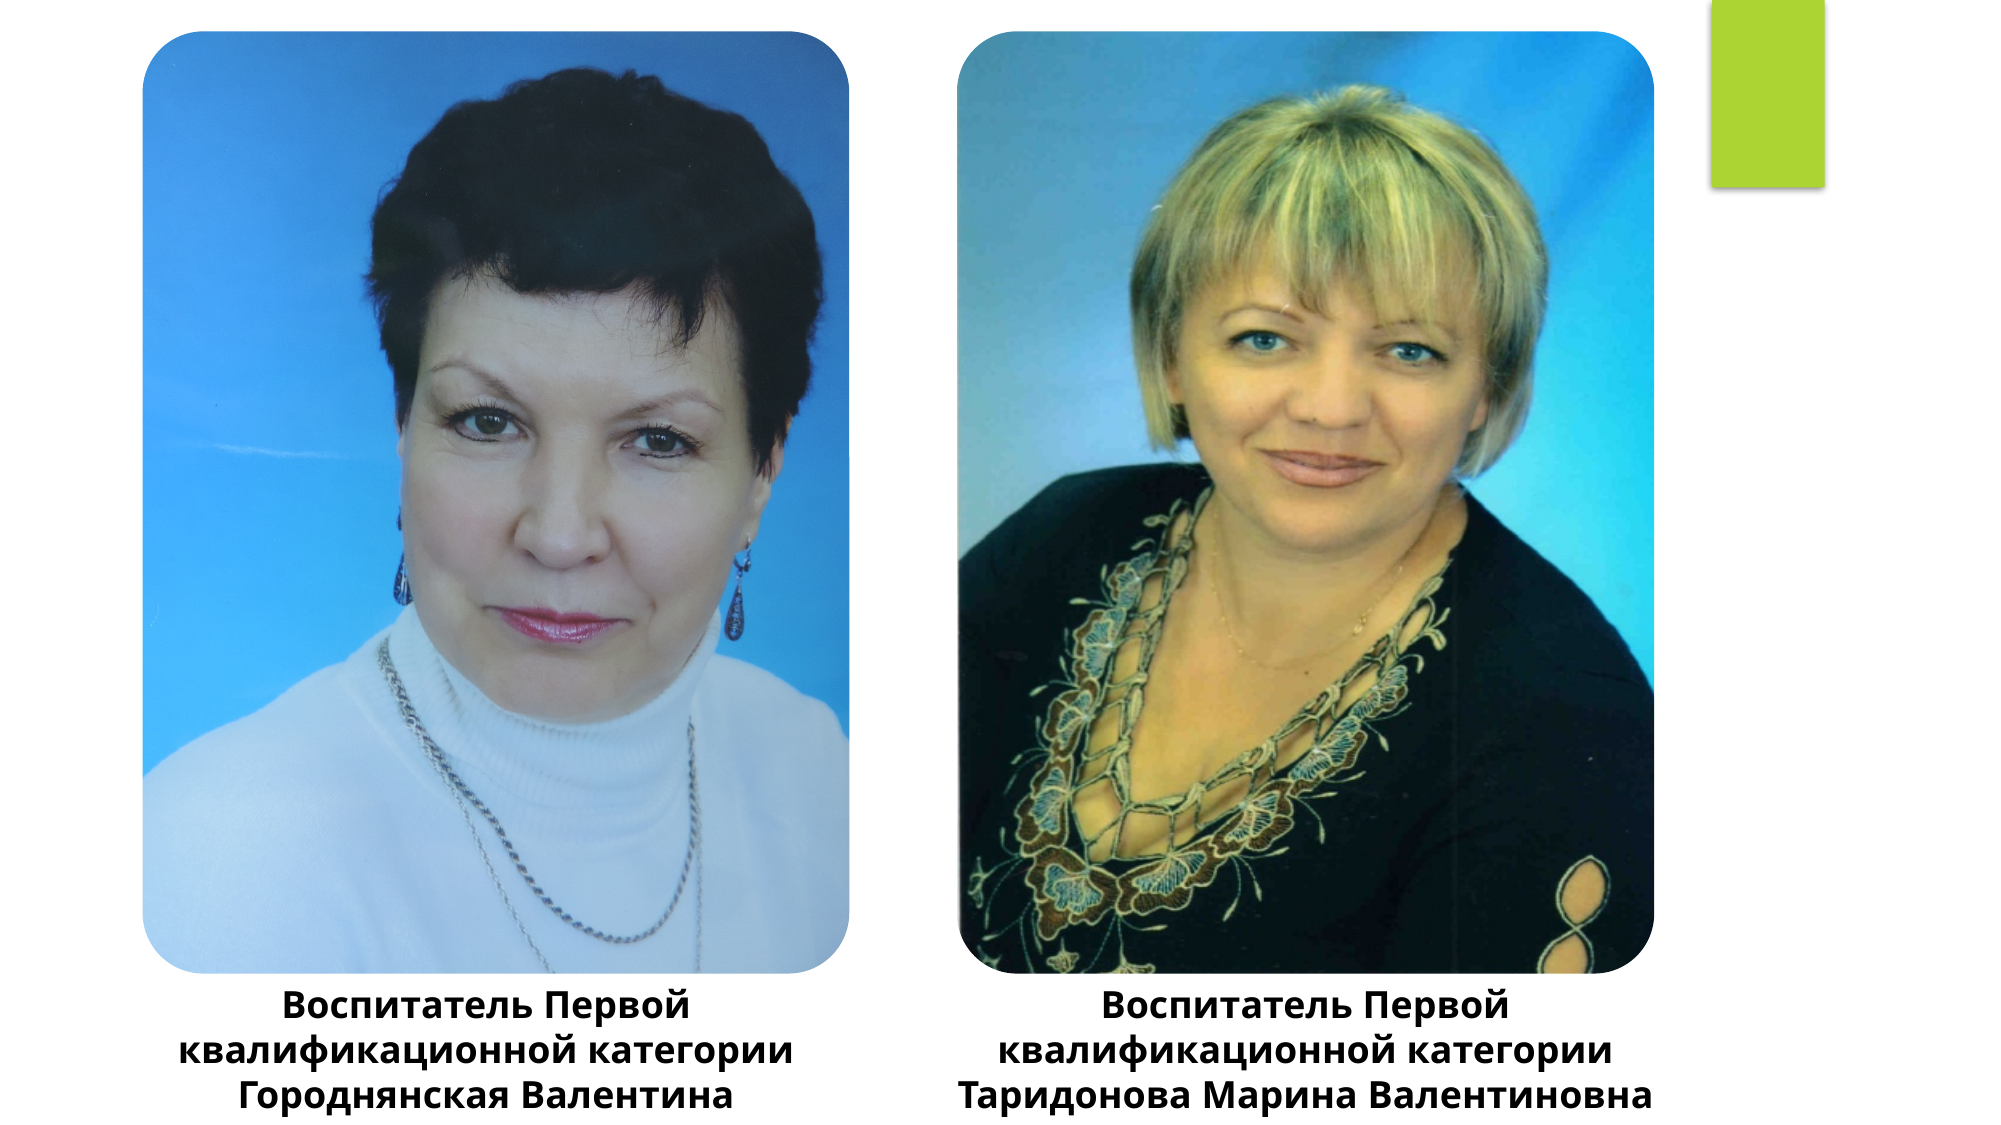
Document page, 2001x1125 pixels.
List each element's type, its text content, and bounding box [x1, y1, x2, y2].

picture [956, 31, 1655, 974]
text_box Воспитатель Первой квалификационной категории Городнянская Валентина Ивановна [123, 973, 850, 1125]
text_box Воспитатель Первой квалификационной категории Таридонова Марина Валентиновна [940, 973, 1672, 1124]
picture [142, 31, 850, 974]
